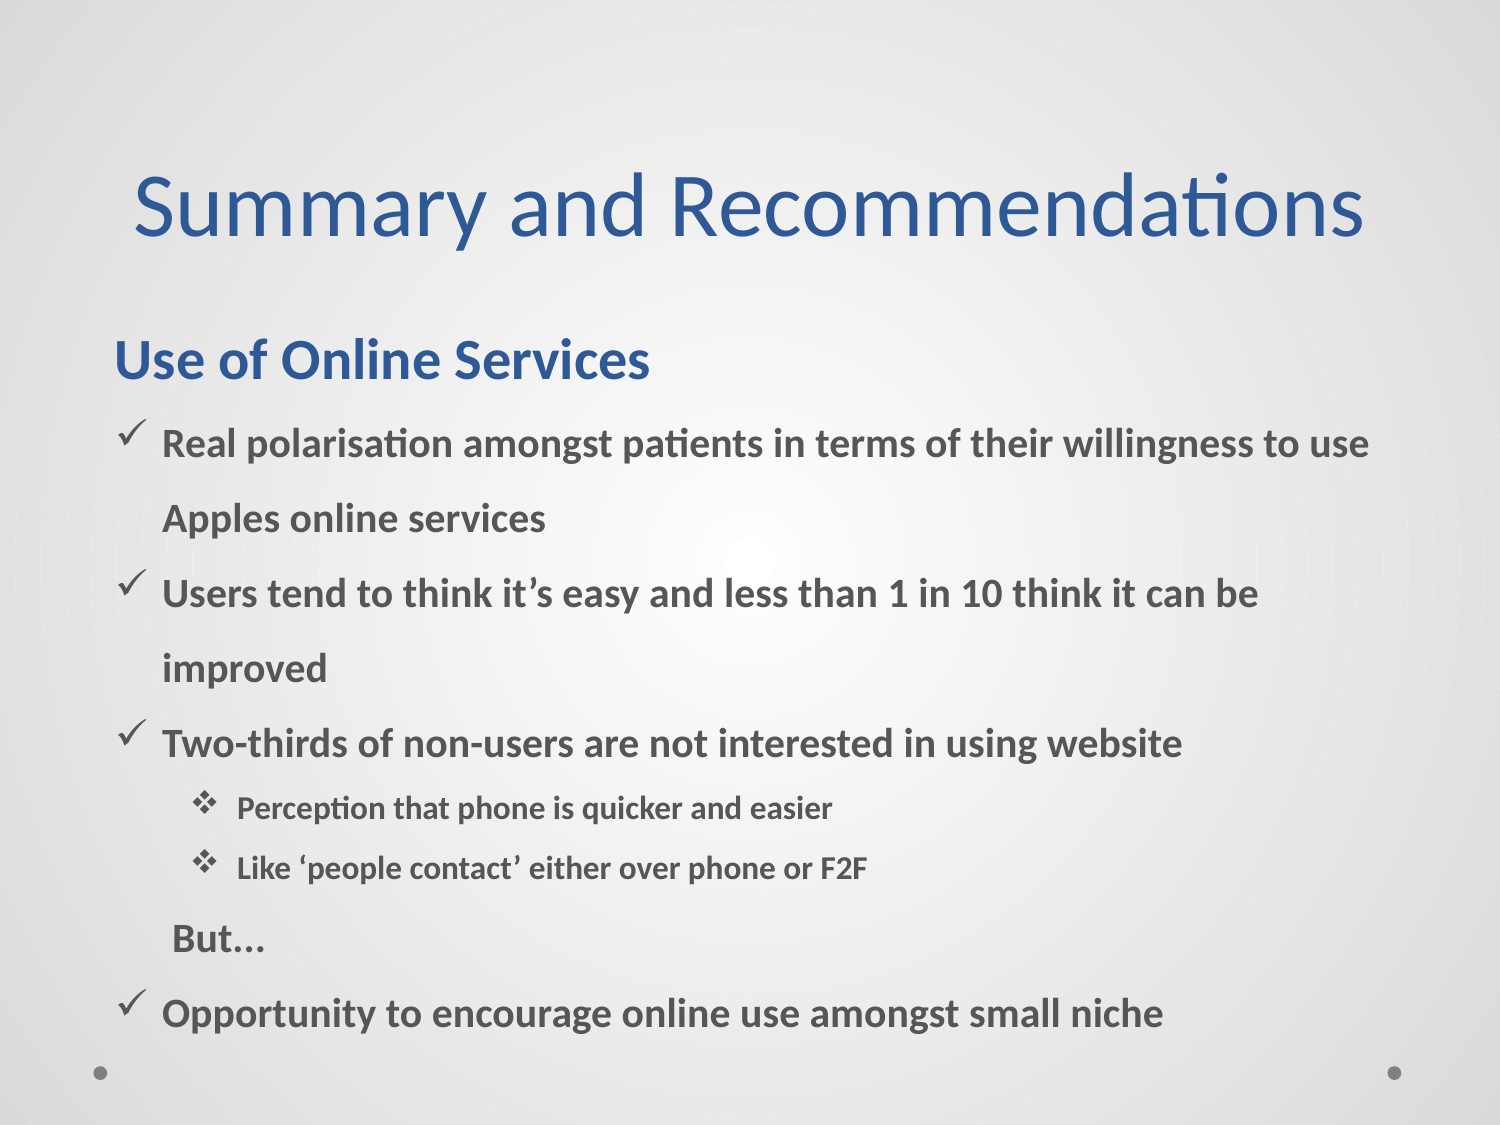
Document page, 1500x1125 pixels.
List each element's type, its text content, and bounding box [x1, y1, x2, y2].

title Summary and Recommendations [75, 0, 1425, 263]
text_box Use of Online Services Real polarisation amongst patients in terms of their willingness to use Apples online services Users tend to think it’s easy and less than 1 in 10 think it can be improved Two-thirds of non-users are not interested in using website Perception that phone is quicker and easier Like ‘people contact’ either over phone or F2F But... Opportunity to encourage online use amongst small niche [100, 278, 1447, 1044]
